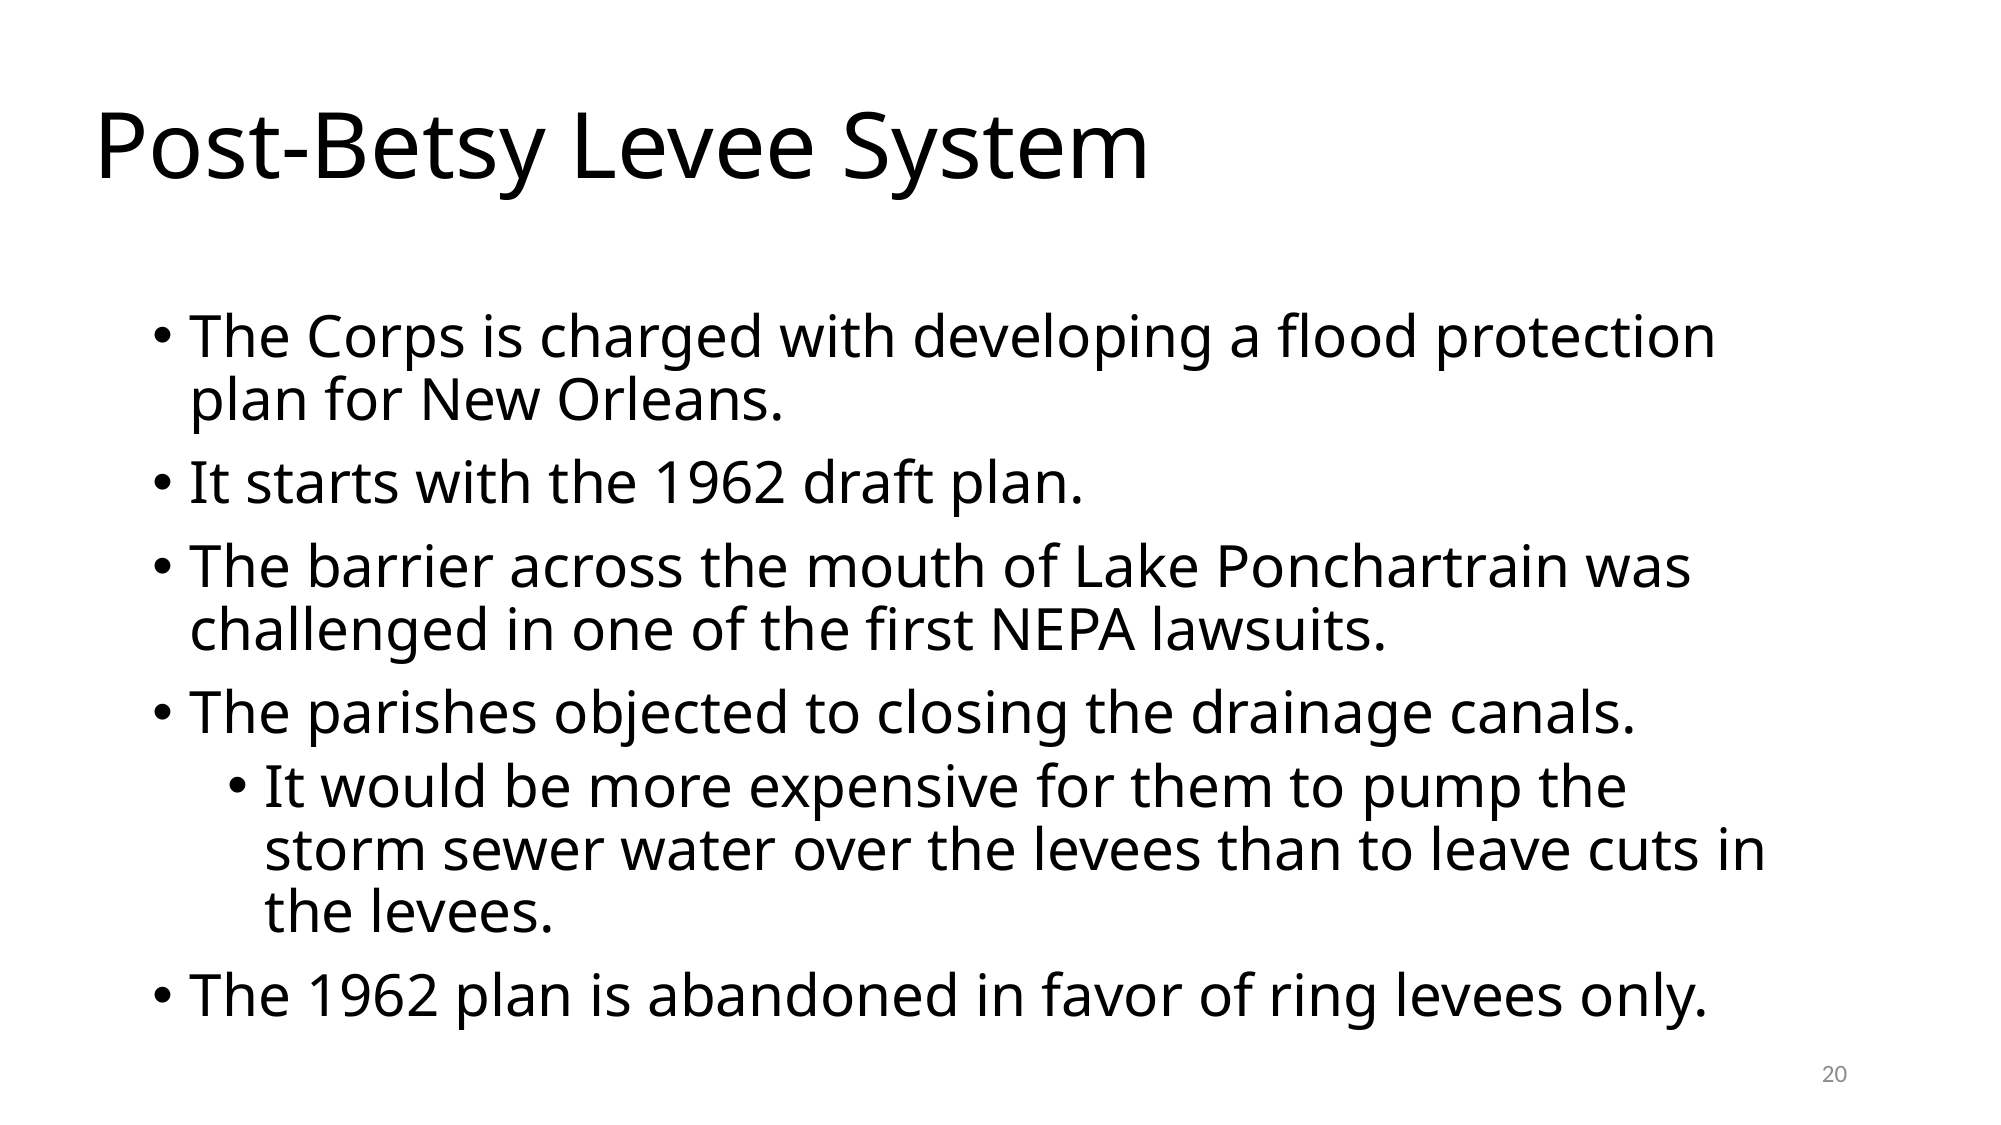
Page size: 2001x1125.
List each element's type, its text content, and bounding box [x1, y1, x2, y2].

slide_number 20 [1412, 1042, 1863, 1103]
title Post-Betsy Levee System [78, 39, 1598, 258]
list The Corps is charged with developing a flood protection plan for New Orleans. It starts with the 1962 draft plan. The barrier across the mouth of Lake Ponchartrain was challenged in one of the first NEPA lawsuits. The parishes objected to closing the drainage canals. It would be more expensive for them to pump the storm sewer water over the levees than to leave cuts in the levees. The 1962 plan is abandoned in favor of ring levees only. [137, 299, 1787, 1103]
